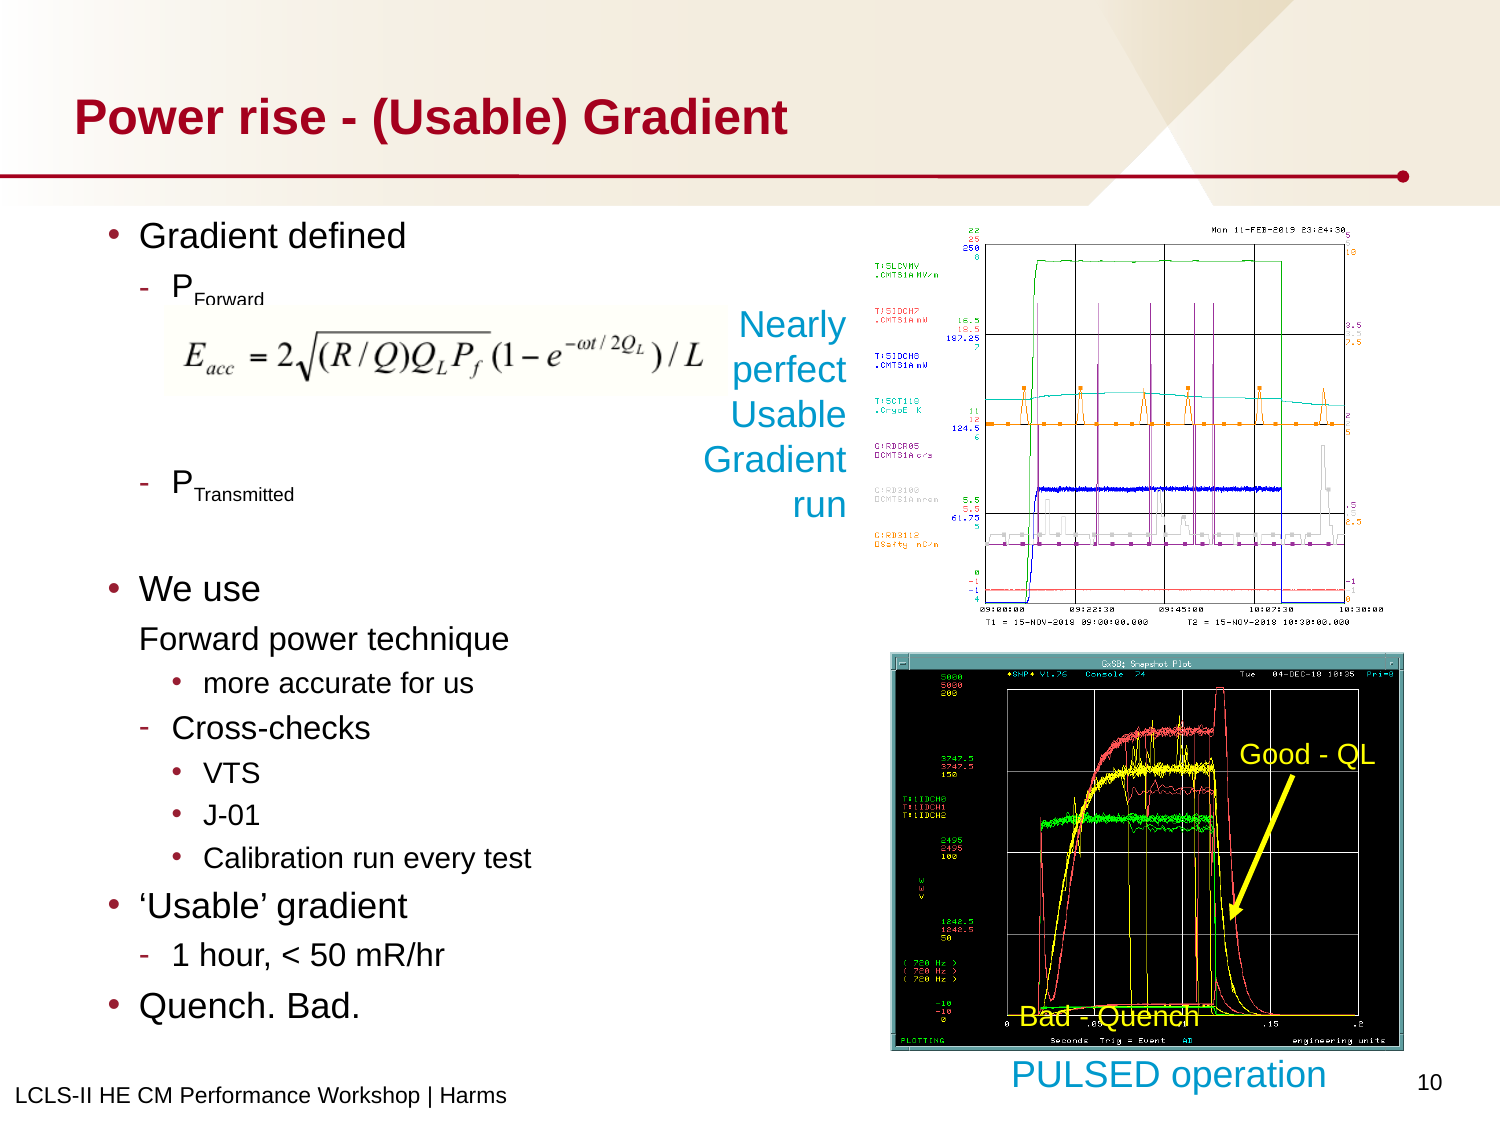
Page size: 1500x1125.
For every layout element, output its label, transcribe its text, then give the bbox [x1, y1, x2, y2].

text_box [851, 652, 1404, 1051]
text_box Nearly perfect Usable Gradient run [658, 292, 862, 533]
title Power rise - (Usable) Gradient [74, 21, 1404, 145]
picture [164, 304, 728, 396]
text_box PULSED operation [996, 1059, 1343, 1103]
picture [0, 0, 1500, 206]
picture [870, 224, 1384, 636]
footer LCLS-II HE CM Performance Workshop | Harms [0, 1073, 677, 1125]
slide_number 10 [1405, 1036, 1458, 1125]
